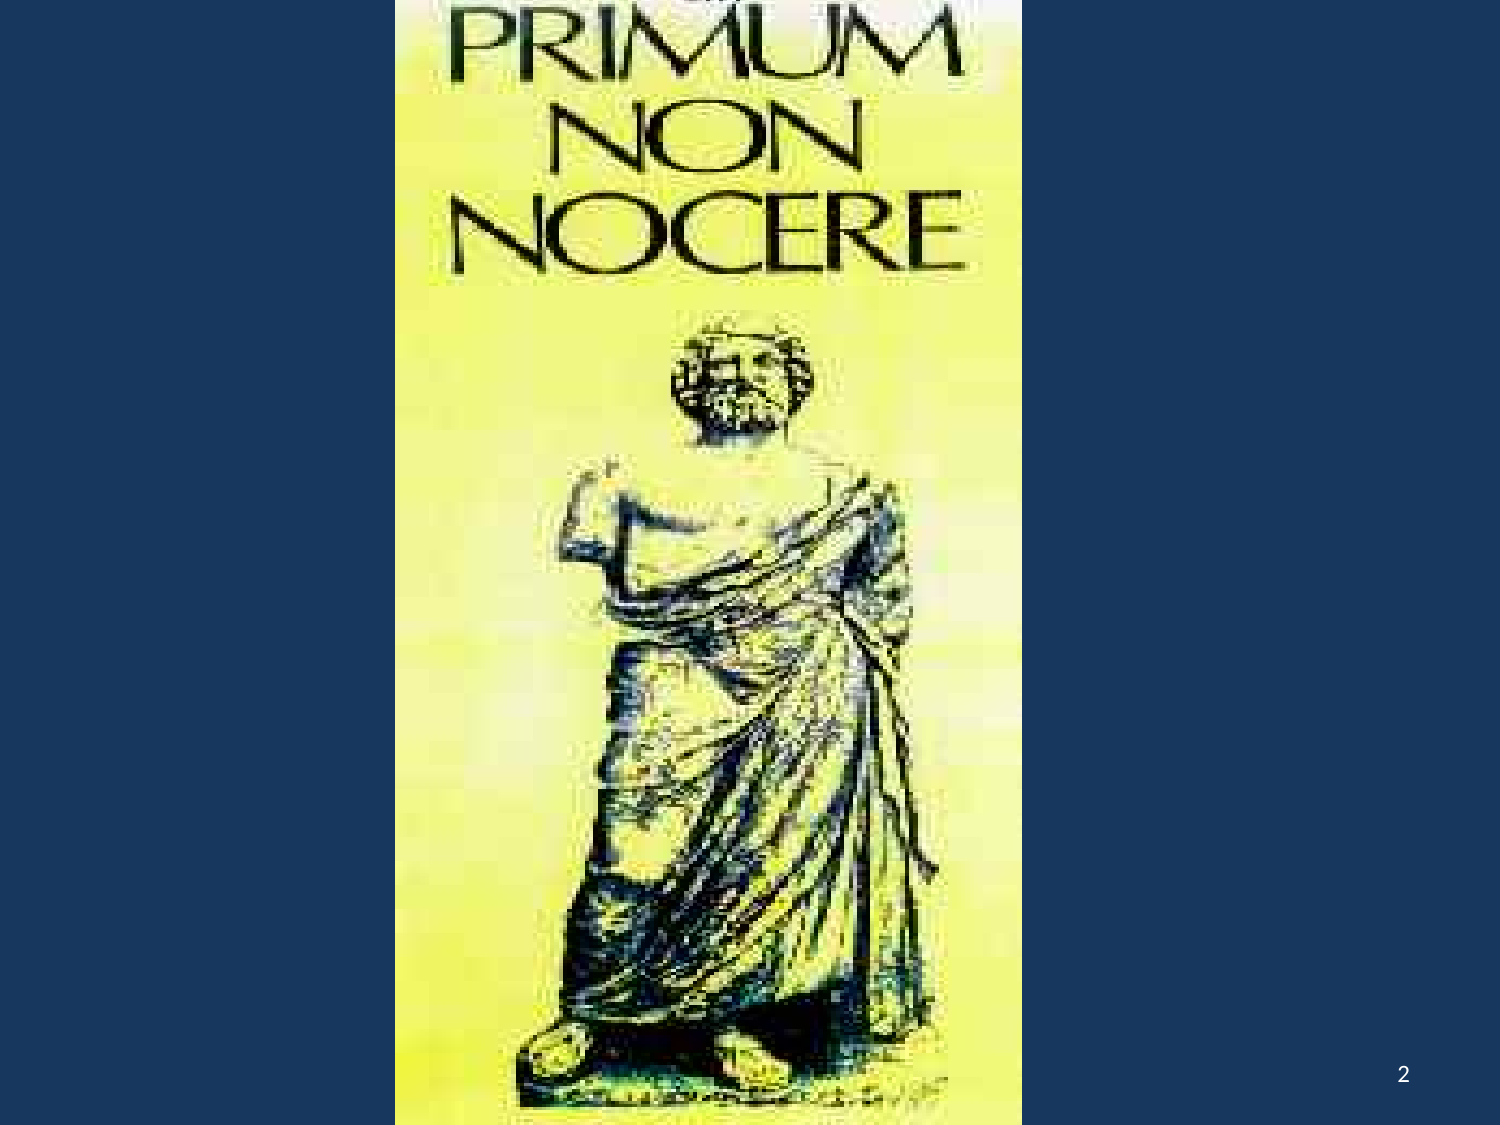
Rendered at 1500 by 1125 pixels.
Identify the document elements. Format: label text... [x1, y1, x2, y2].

picture [395, 0, 1022, 1125]
slide_number 2 [1074, 1042, 1425, 1103]
